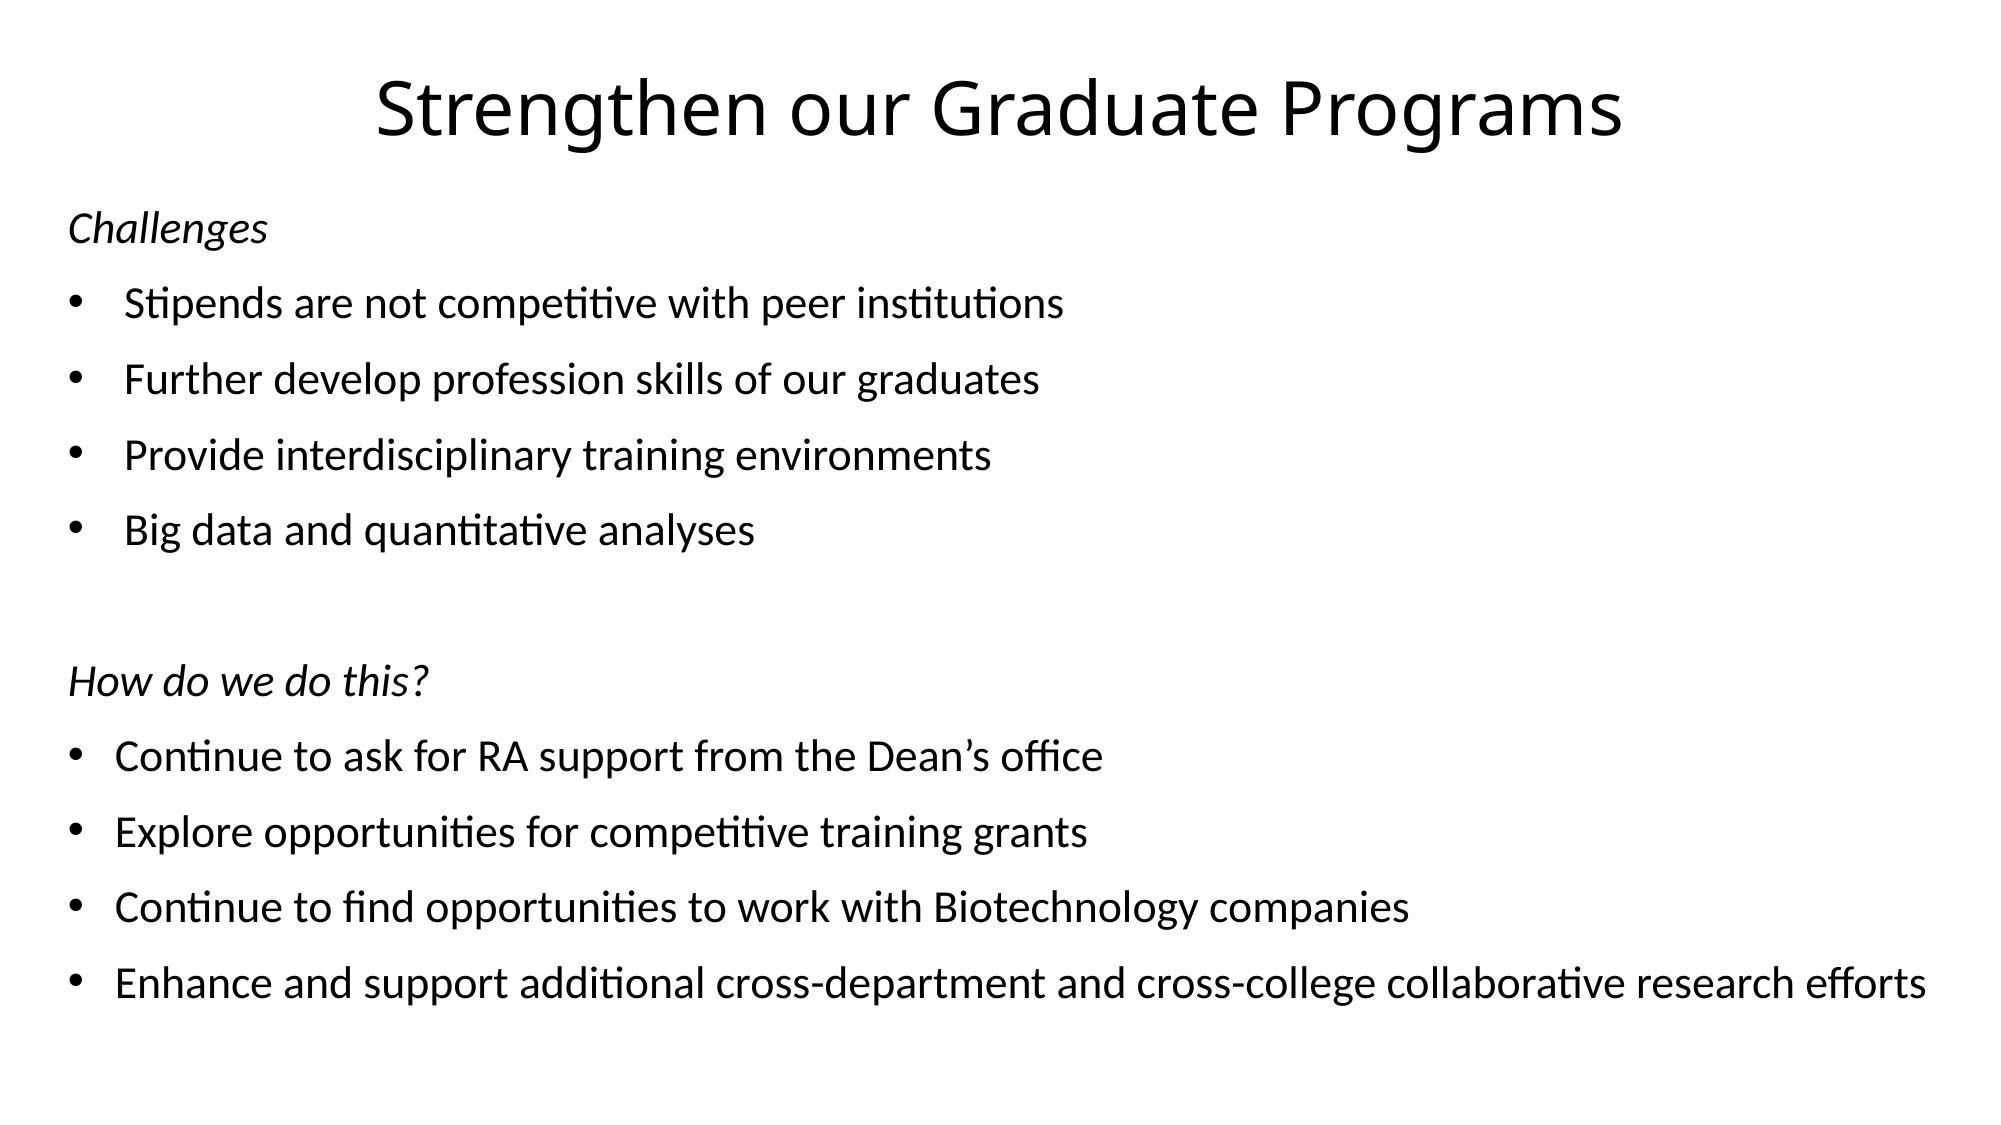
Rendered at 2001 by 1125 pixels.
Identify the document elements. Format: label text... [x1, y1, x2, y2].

text_box Challenges Stipends are not competitive with peer institutions Further develop profession skills of our graduates Provide interdisciplinary training environments Big data and quantitative analyses How do we do this? Continue to ask for RA support from the Dean’s office Explore opportunities for competitive training grants Continue to find opportunities to work with Biotechnology companies Enhance and support additional cross-department and cross-college collaborative research efforts [53, 186, 2000, 1015]
text_box Strengthen our Graduate Programs [0, 52, 2000, 203]
